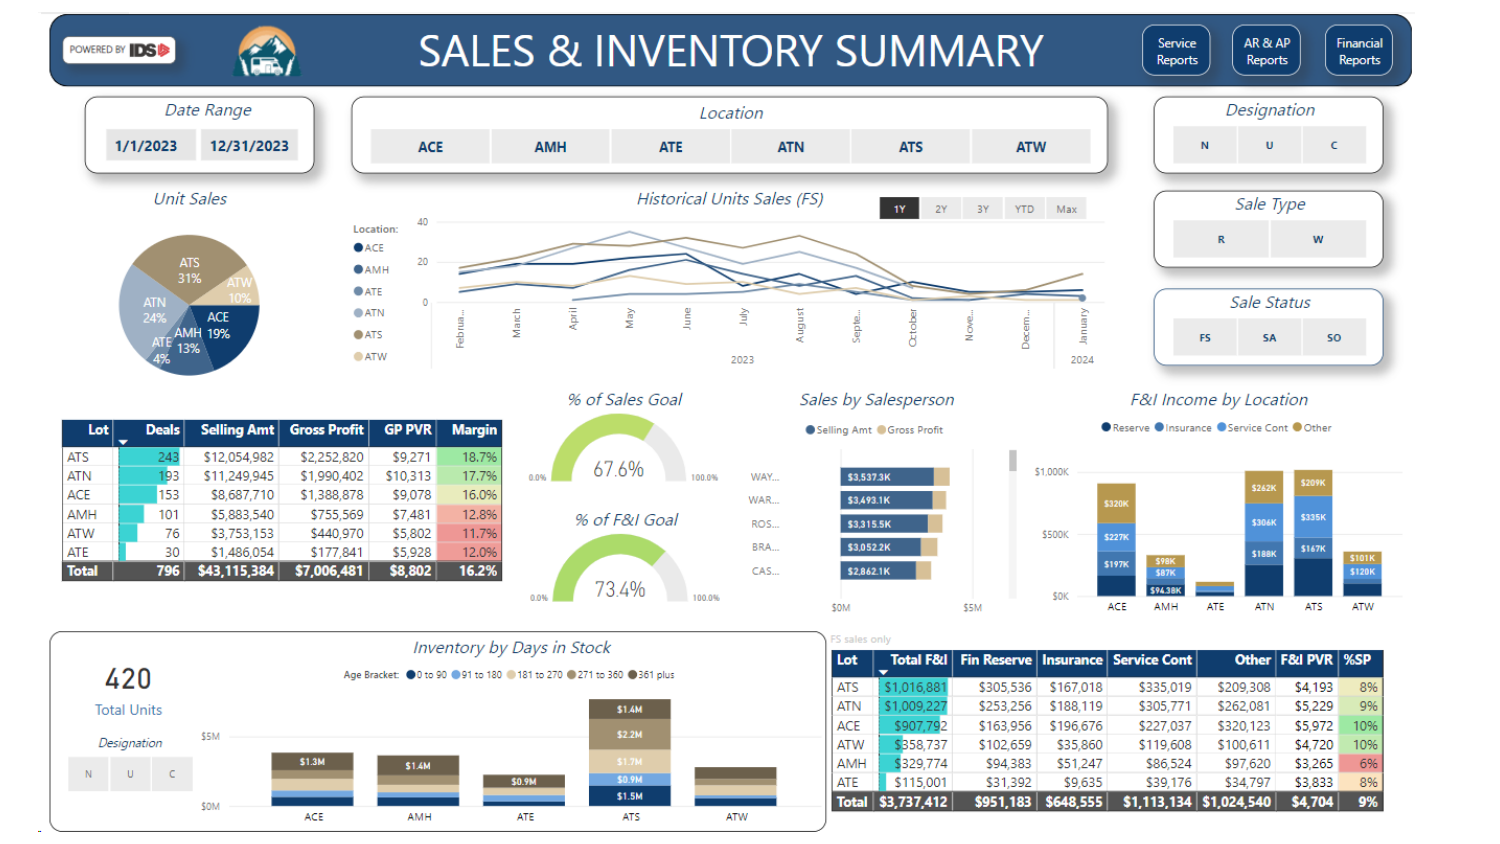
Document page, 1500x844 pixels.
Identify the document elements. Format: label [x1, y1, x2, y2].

picture [38, 12, 1416, 833]
